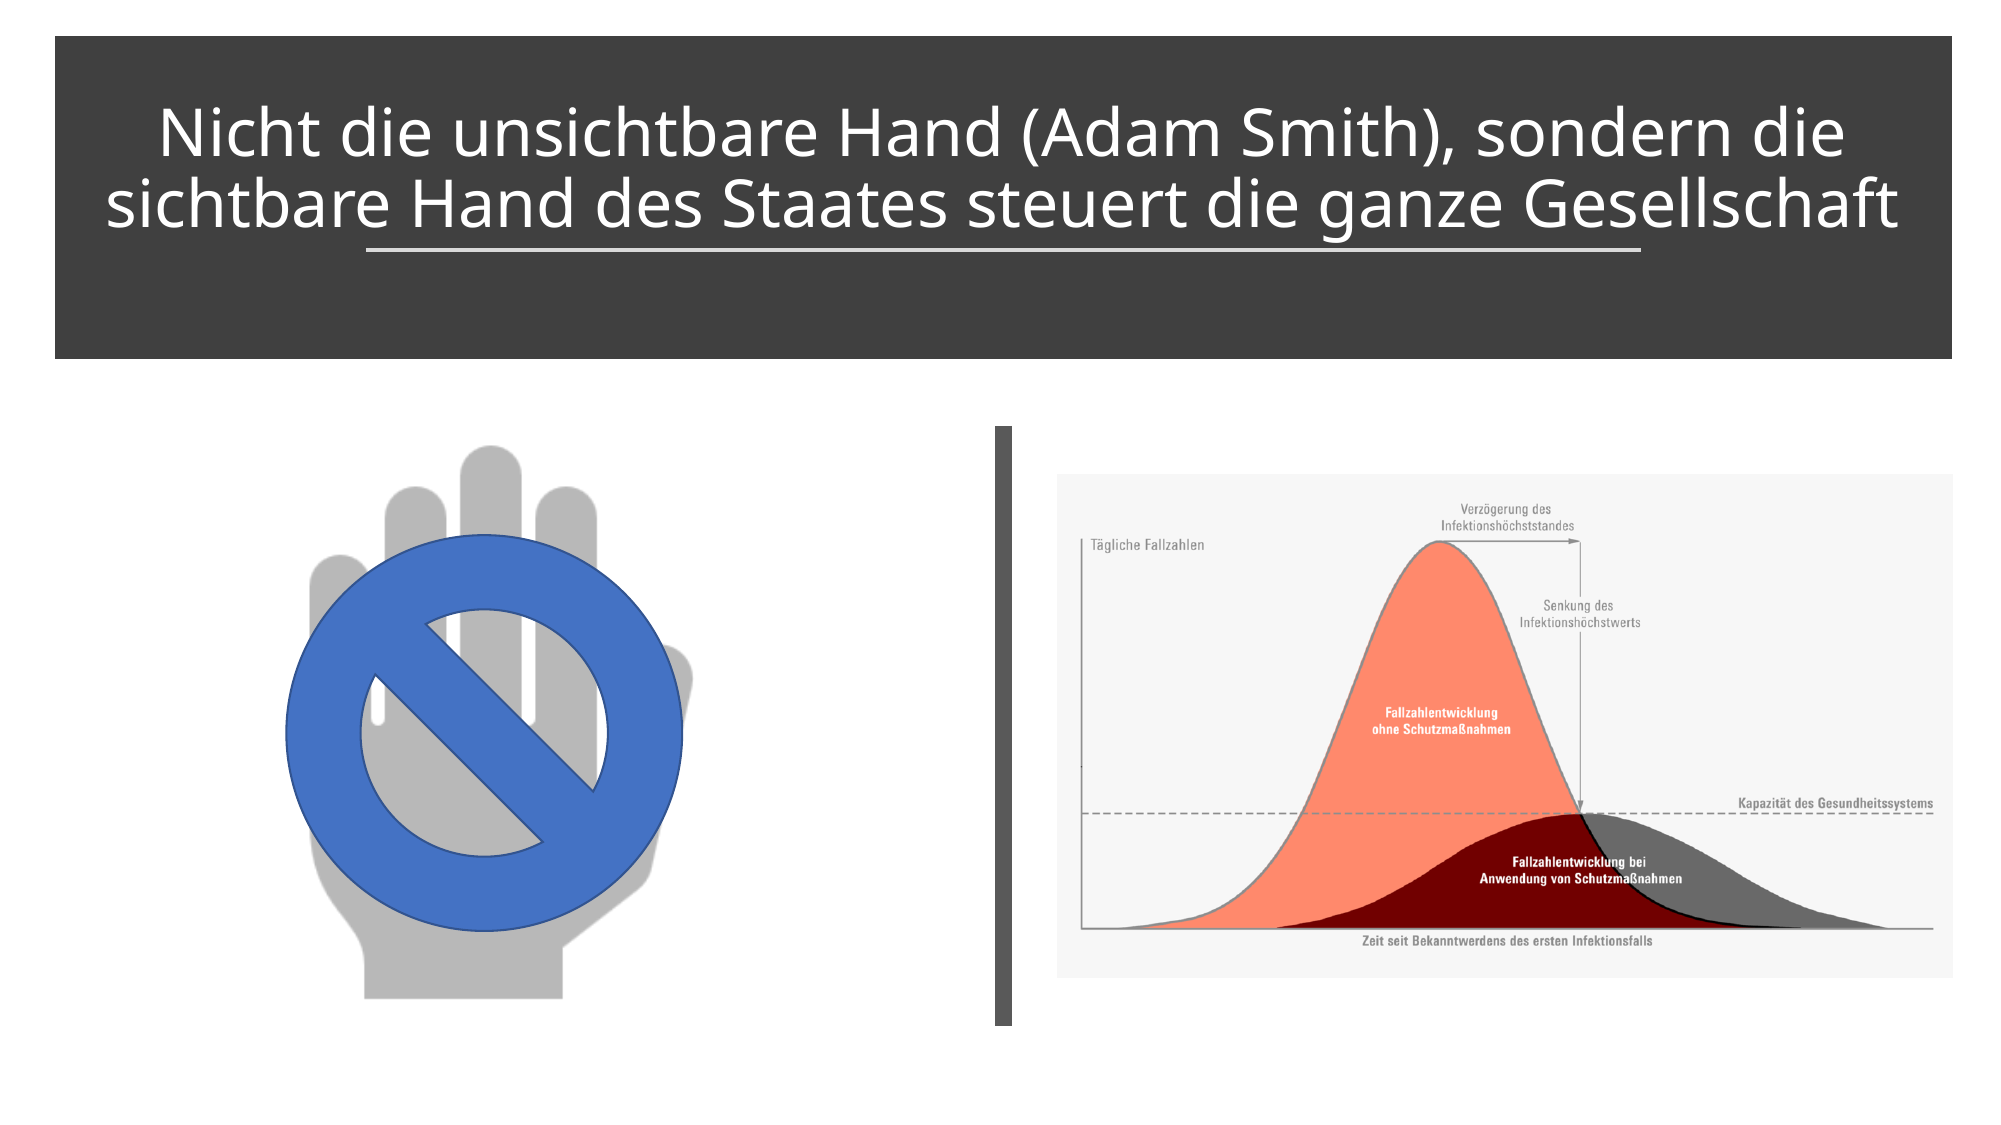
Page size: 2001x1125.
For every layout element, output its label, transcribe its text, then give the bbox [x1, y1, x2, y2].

picture [173, 398, 830, 1054]
text_box Nicht die unsichtbare Hand (Adam Smith), sondern die sichtbare Hand des Staates steuert die ganze Gesellschaft [89, 71, 1917, 250]
picture [1057, 474, 1953, 978]
text_box [64, 45, 1942, 350]
